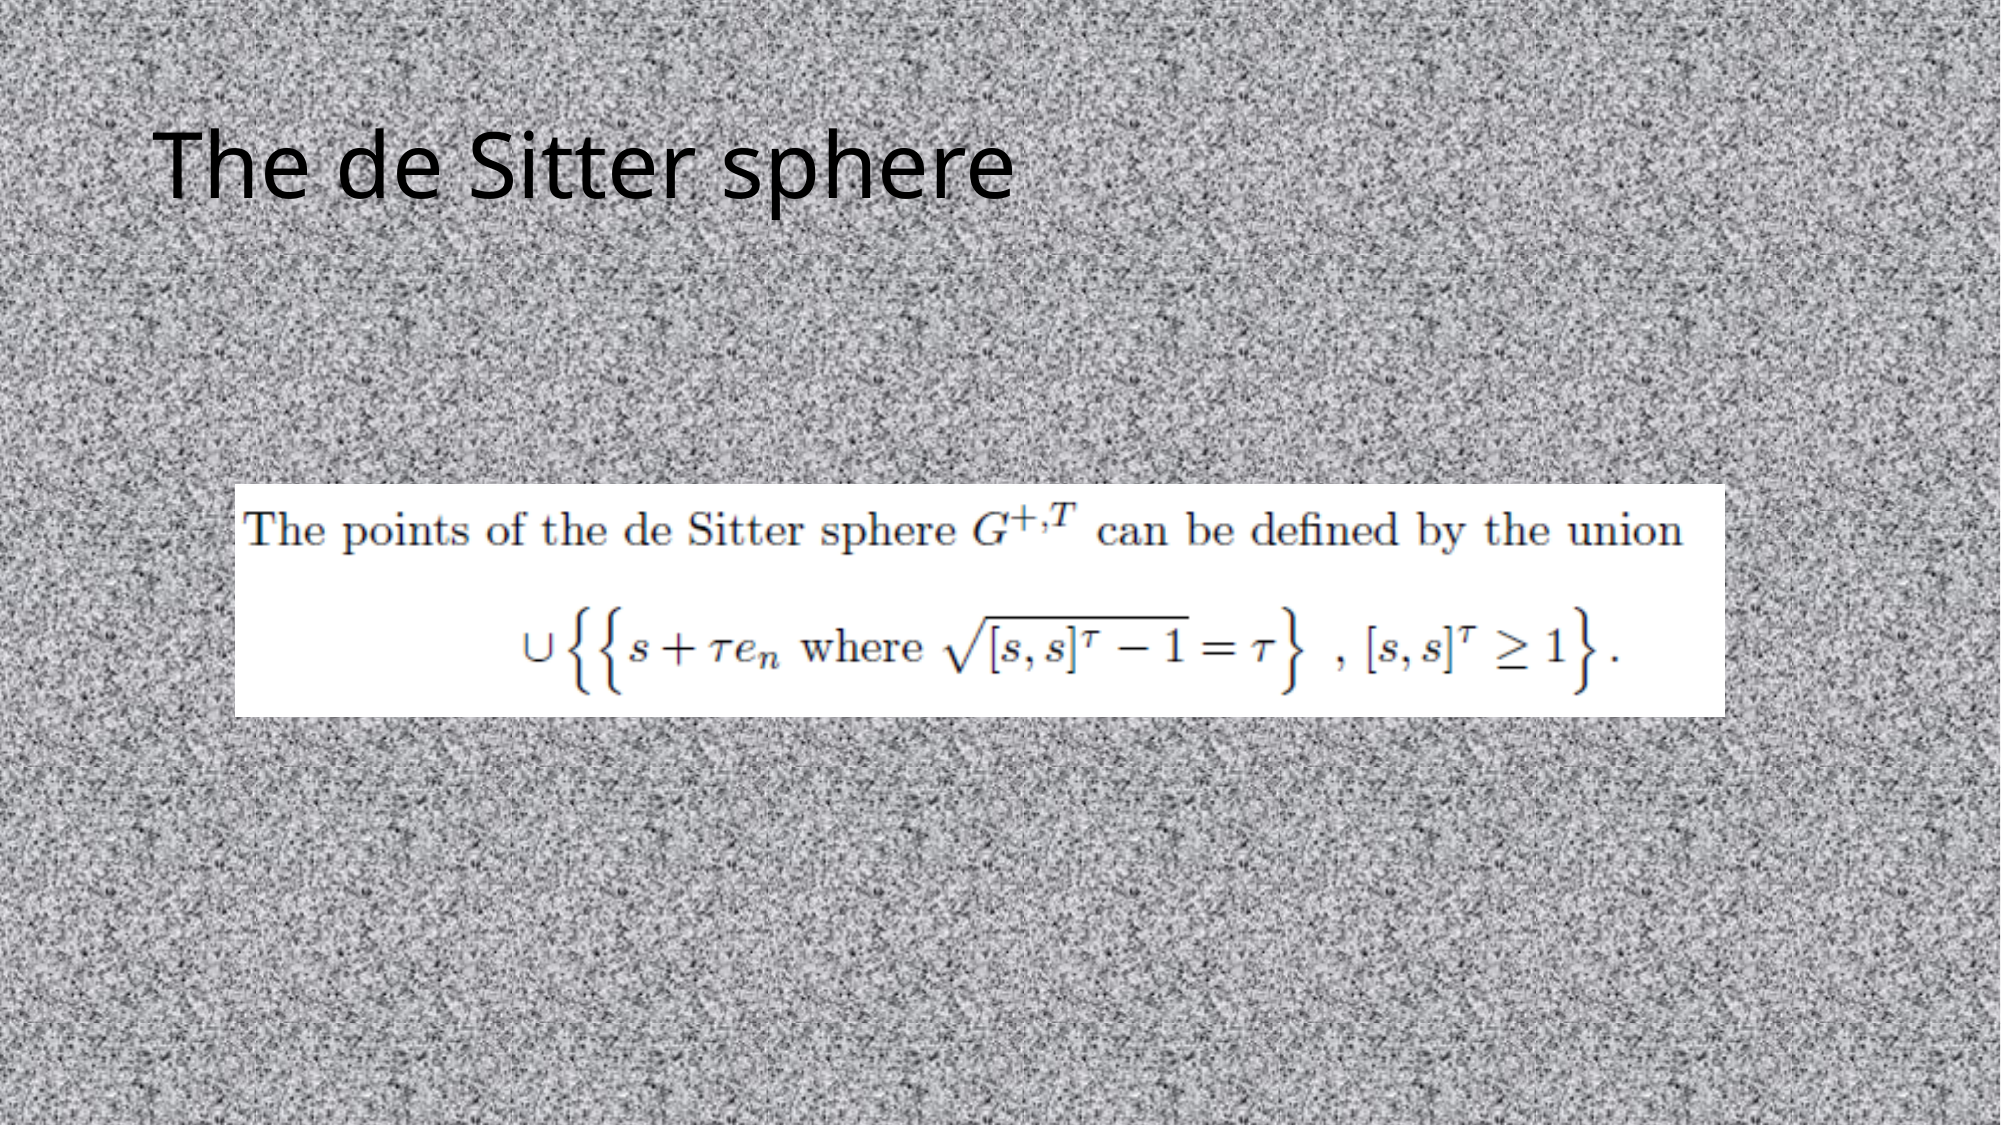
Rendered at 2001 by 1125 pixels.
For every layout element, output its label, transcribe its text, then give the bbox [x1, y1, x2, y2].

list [235, 484, 1725, 717]
title The de Sitter sphere [137, 59, 1863, 278]
picture [0, 0, 2001, 1125]
